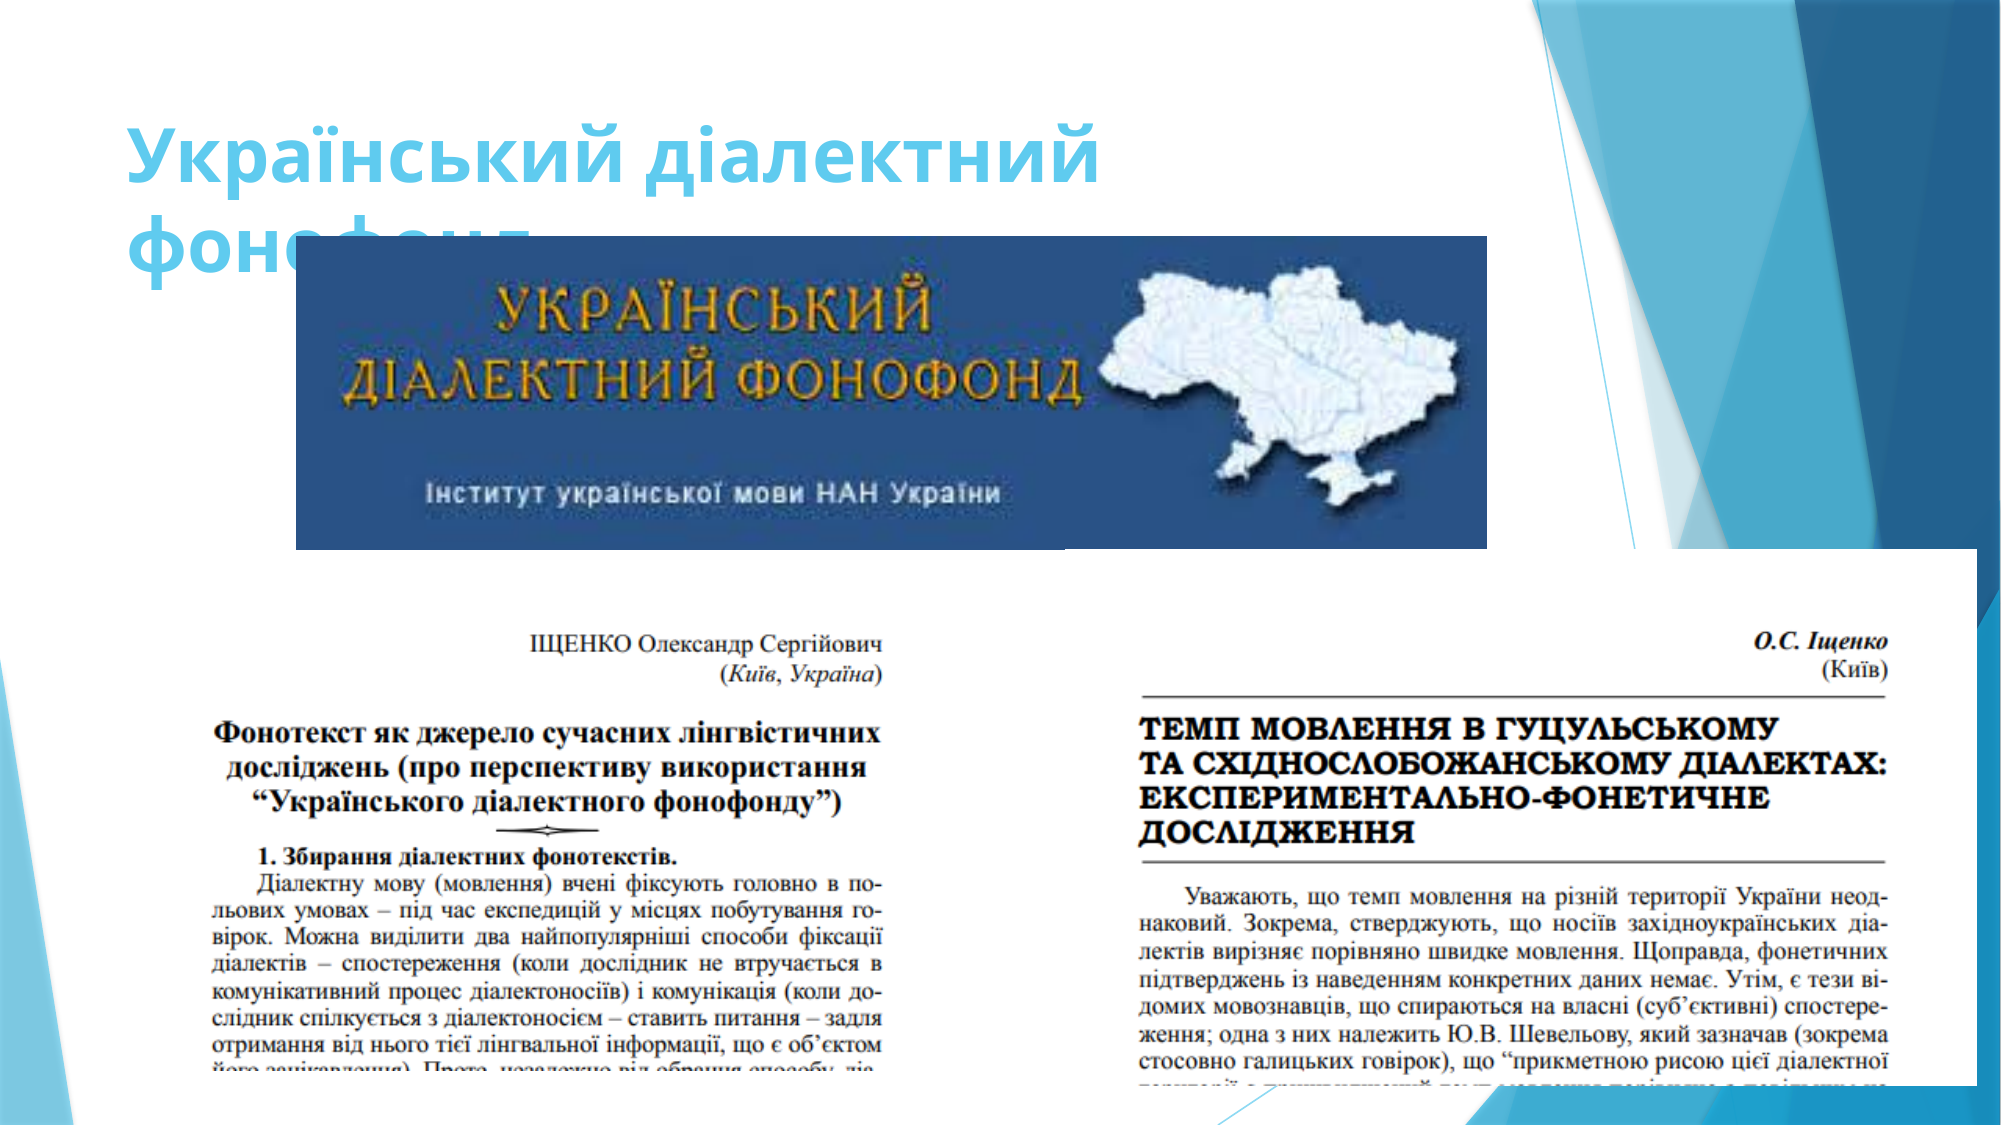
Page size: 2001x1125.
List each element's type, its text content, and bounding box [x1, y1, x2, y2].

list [295, 236, 1488, 550]
title Український діалектний фонофонд [111, 99, 1522, 317]
picture [91, 576, 966, 1072]
picture [1065, 548, 1978, 1086]
